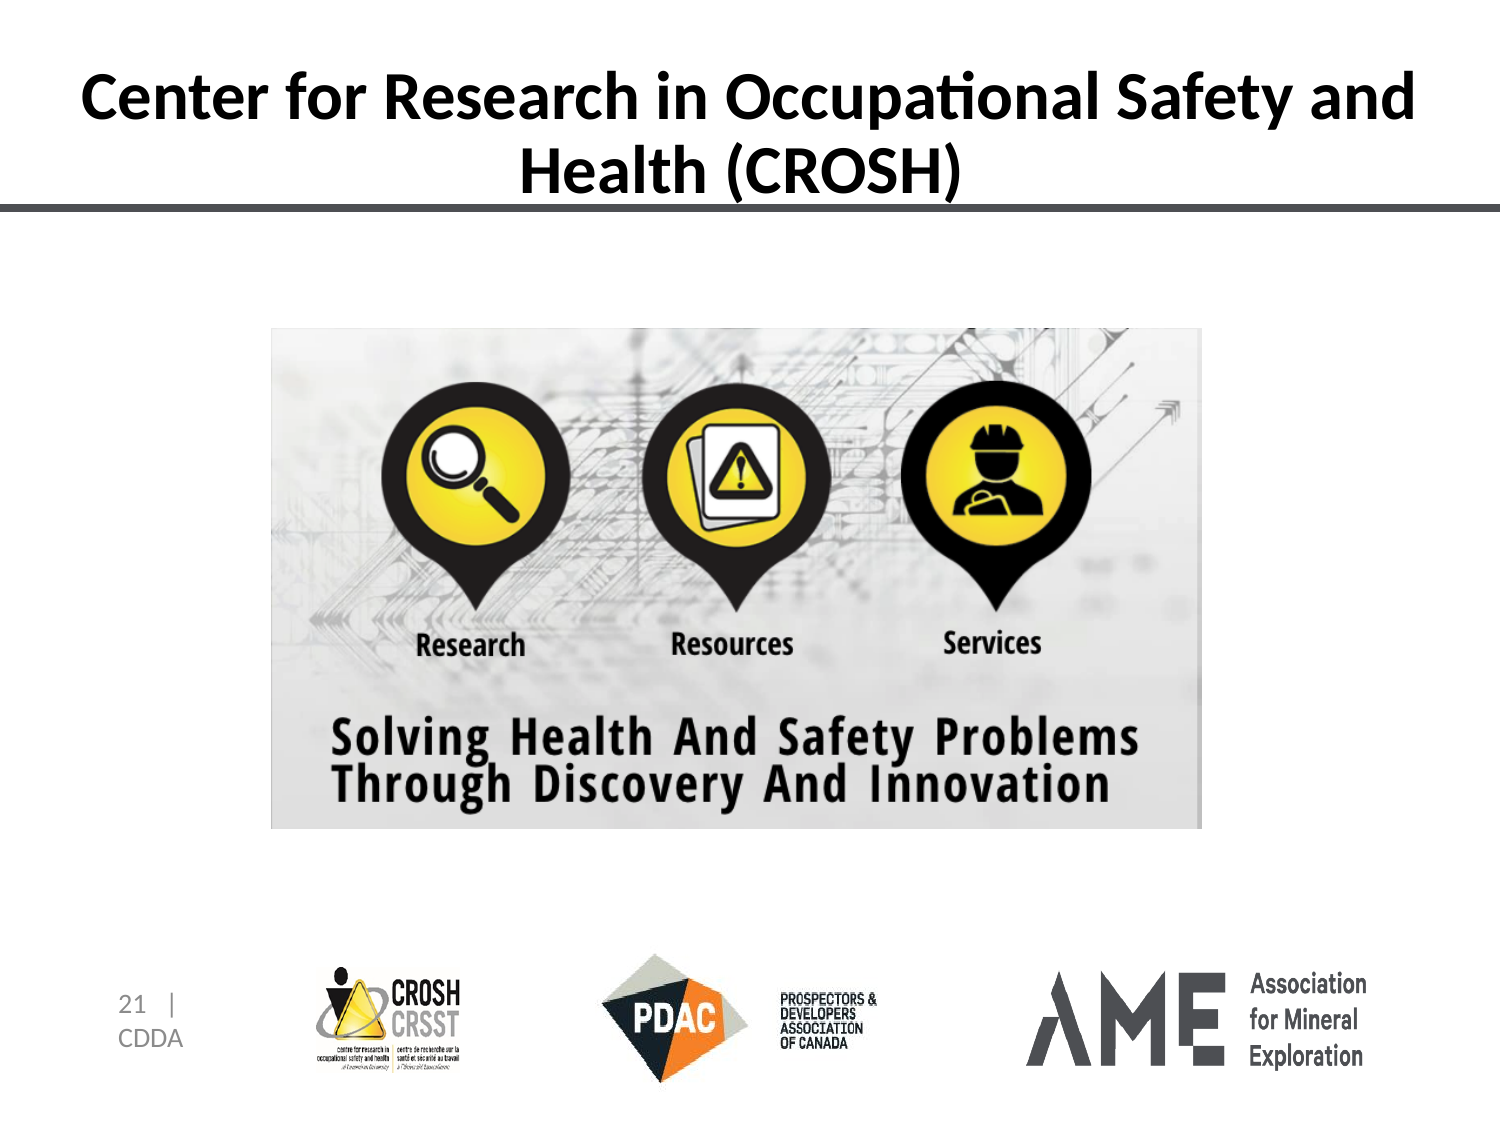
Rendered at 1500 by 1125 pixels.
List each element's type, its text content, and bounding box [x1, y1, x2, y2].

title Center for Research in Occupational Safety and Health (CROSH) [0, 52, 1500, 153]
picture [1026, 970, 1366, 1071]
picture [271, 328, 1202, 829]
picture [595, 914, 905, 1123]
slide_number 21 | CDDA [103, 988, 227, 1049]
picture [316, 967, 460, 1073]
